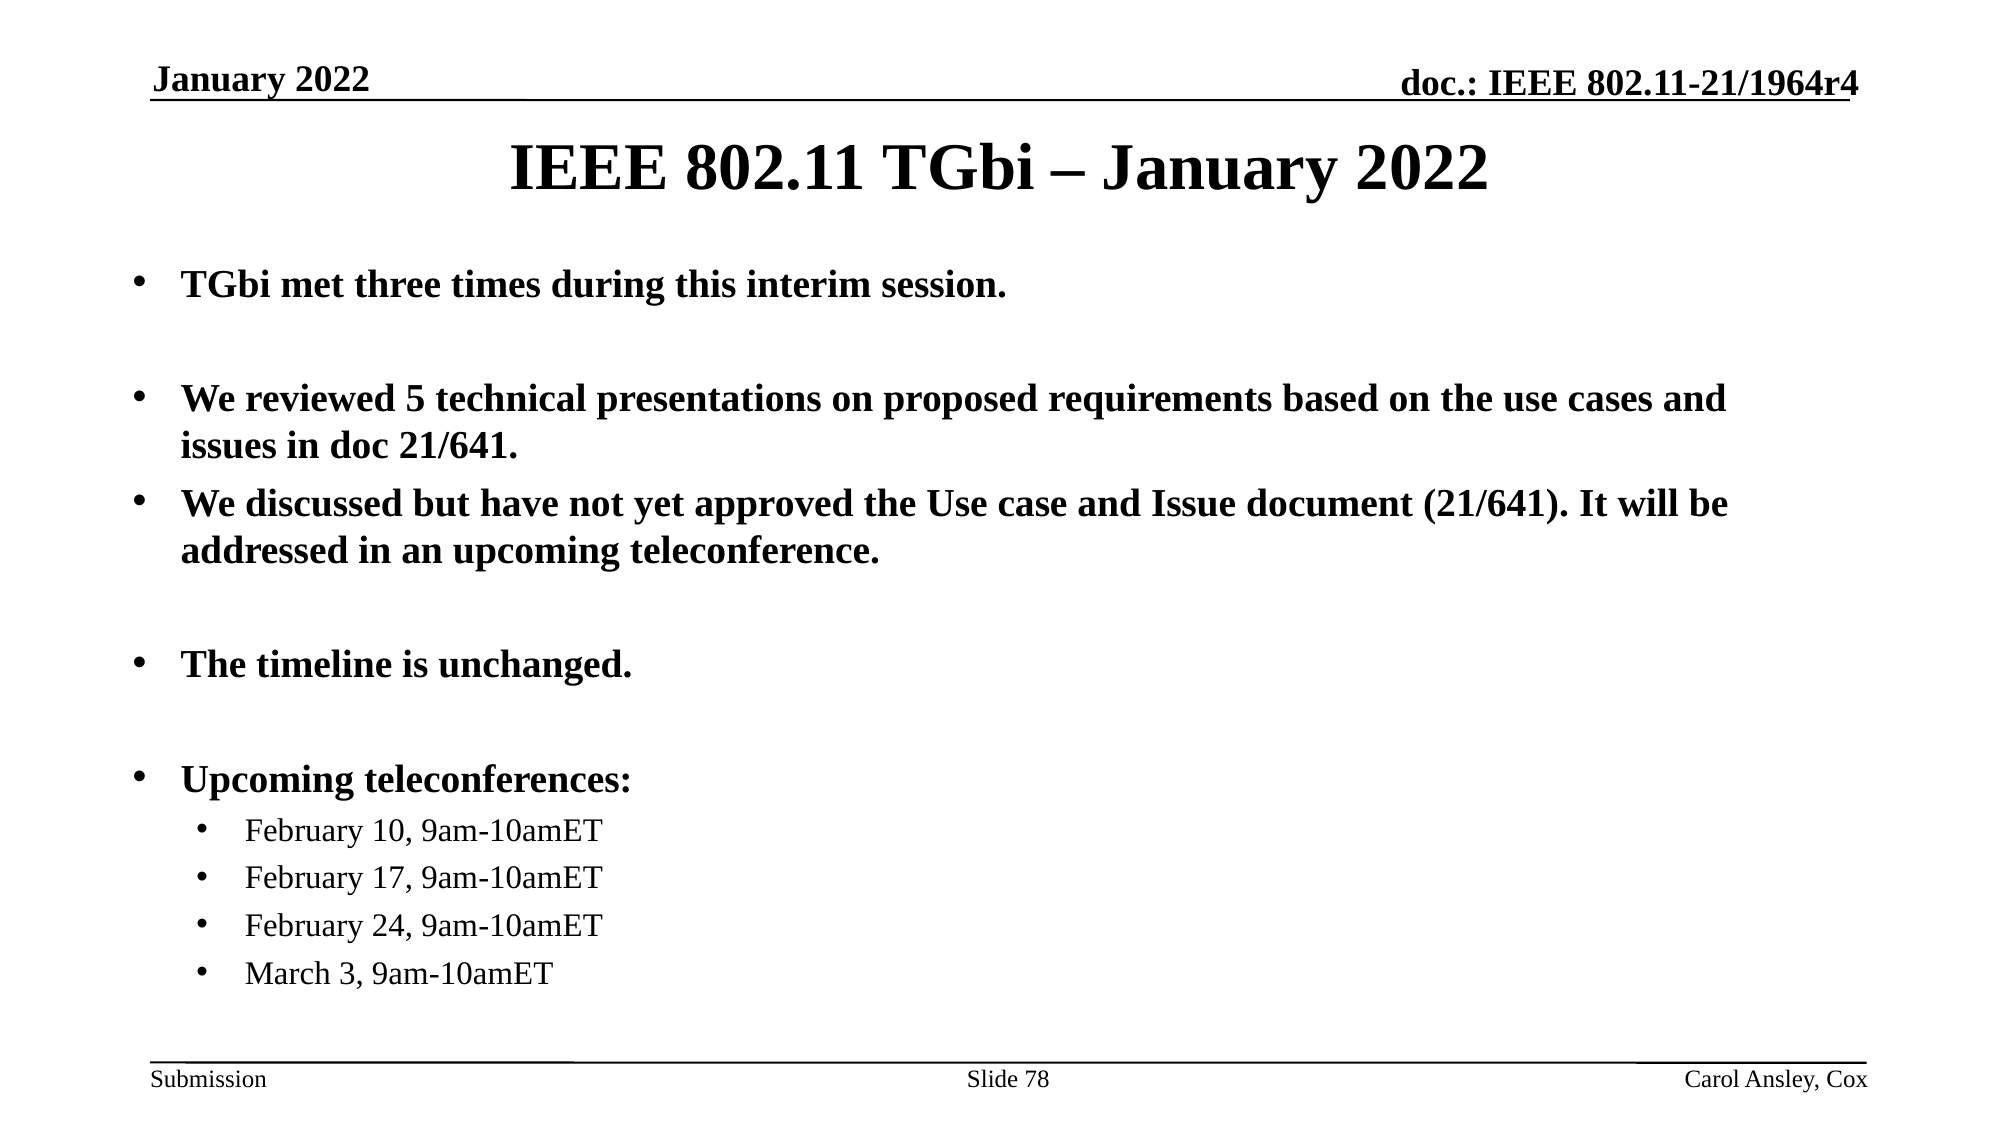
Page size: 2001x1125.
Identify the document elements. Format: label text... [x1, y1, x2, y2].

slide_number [152, 54, 563, 100]
footer Carol Ansley, Cox [1171, 1061, 1869, 1093]
list TGbi met three times during this interim session. We reviewed 5 technical presentations on proposed requirements based on the use cases and issues in doc 21/641. We discussed but have not yet approved the Use case and Issue document (21/641). It will be addressed in an upcoming teleconference. The timeline is unchanged. Upcoming teleconferences: February 10, 9am-10amET February 17, 9am-10amET February 24, 9am-10amET March 3, 9am-10amET [124, 249, 1801, 1001]
slide_number Slide 78 [950, 1061, 1067, 1123]
title IEEE 802.11 TGbi – January 2022 [362, 74, 1638, 249]
